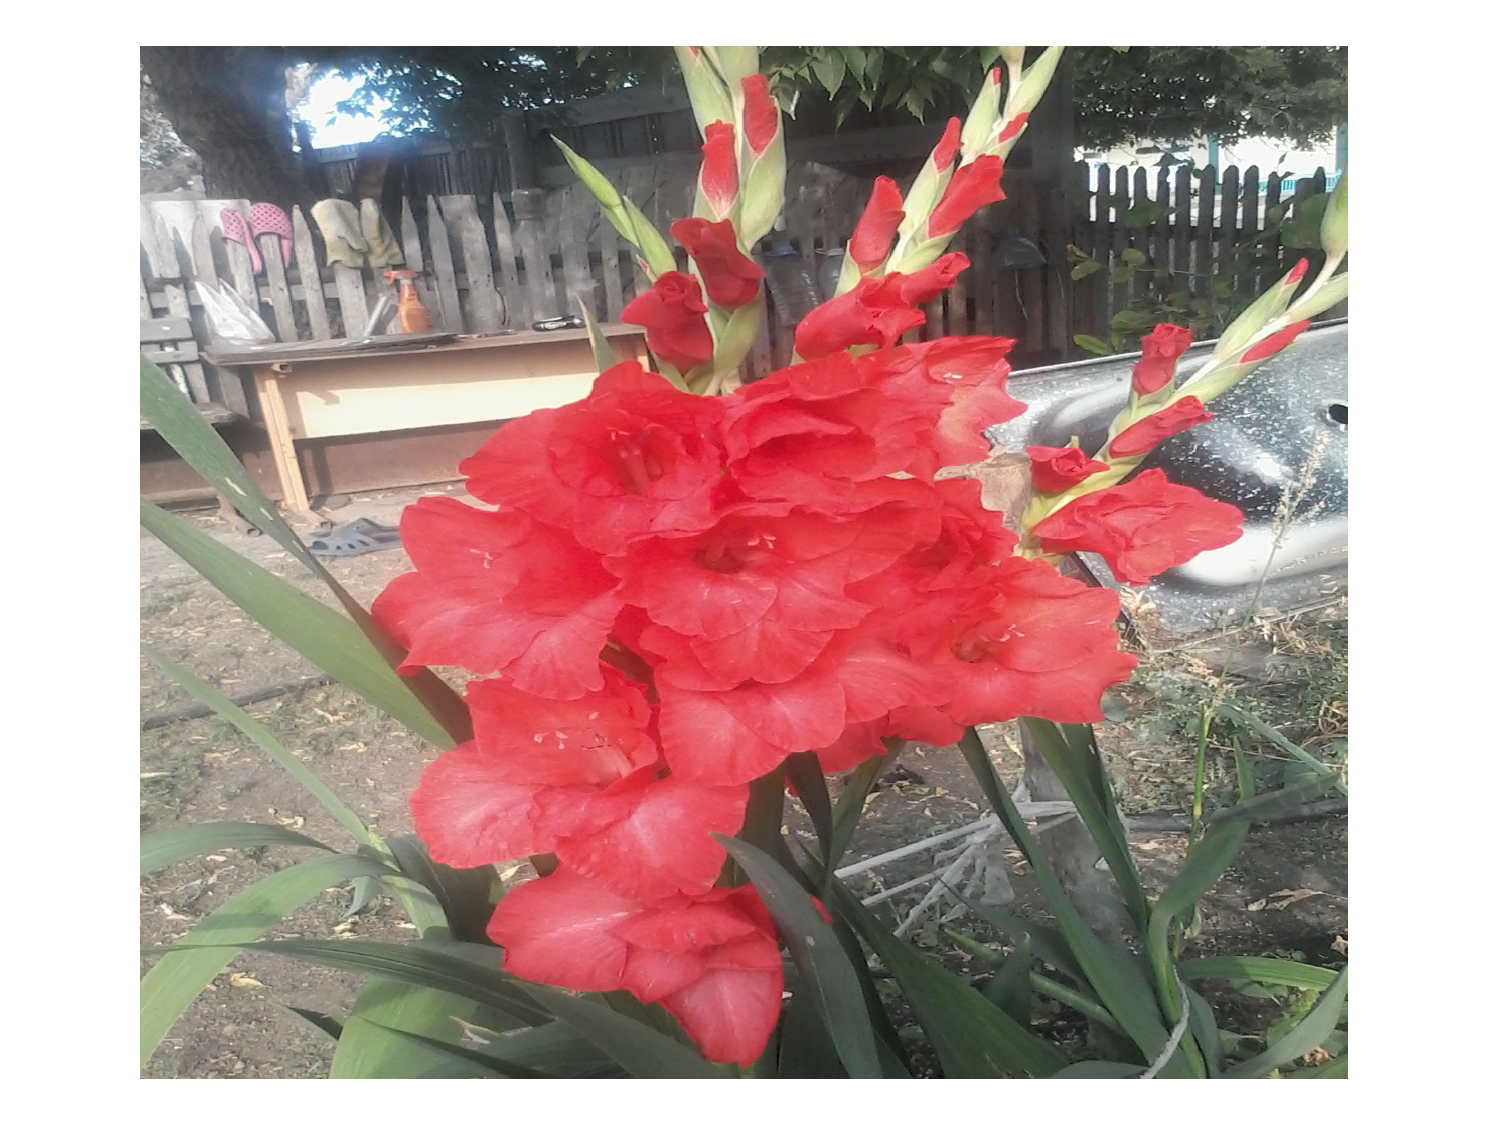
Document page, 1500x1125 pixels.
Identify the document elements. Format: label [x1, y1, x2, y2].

list [140, 46, 1348, 1079]
